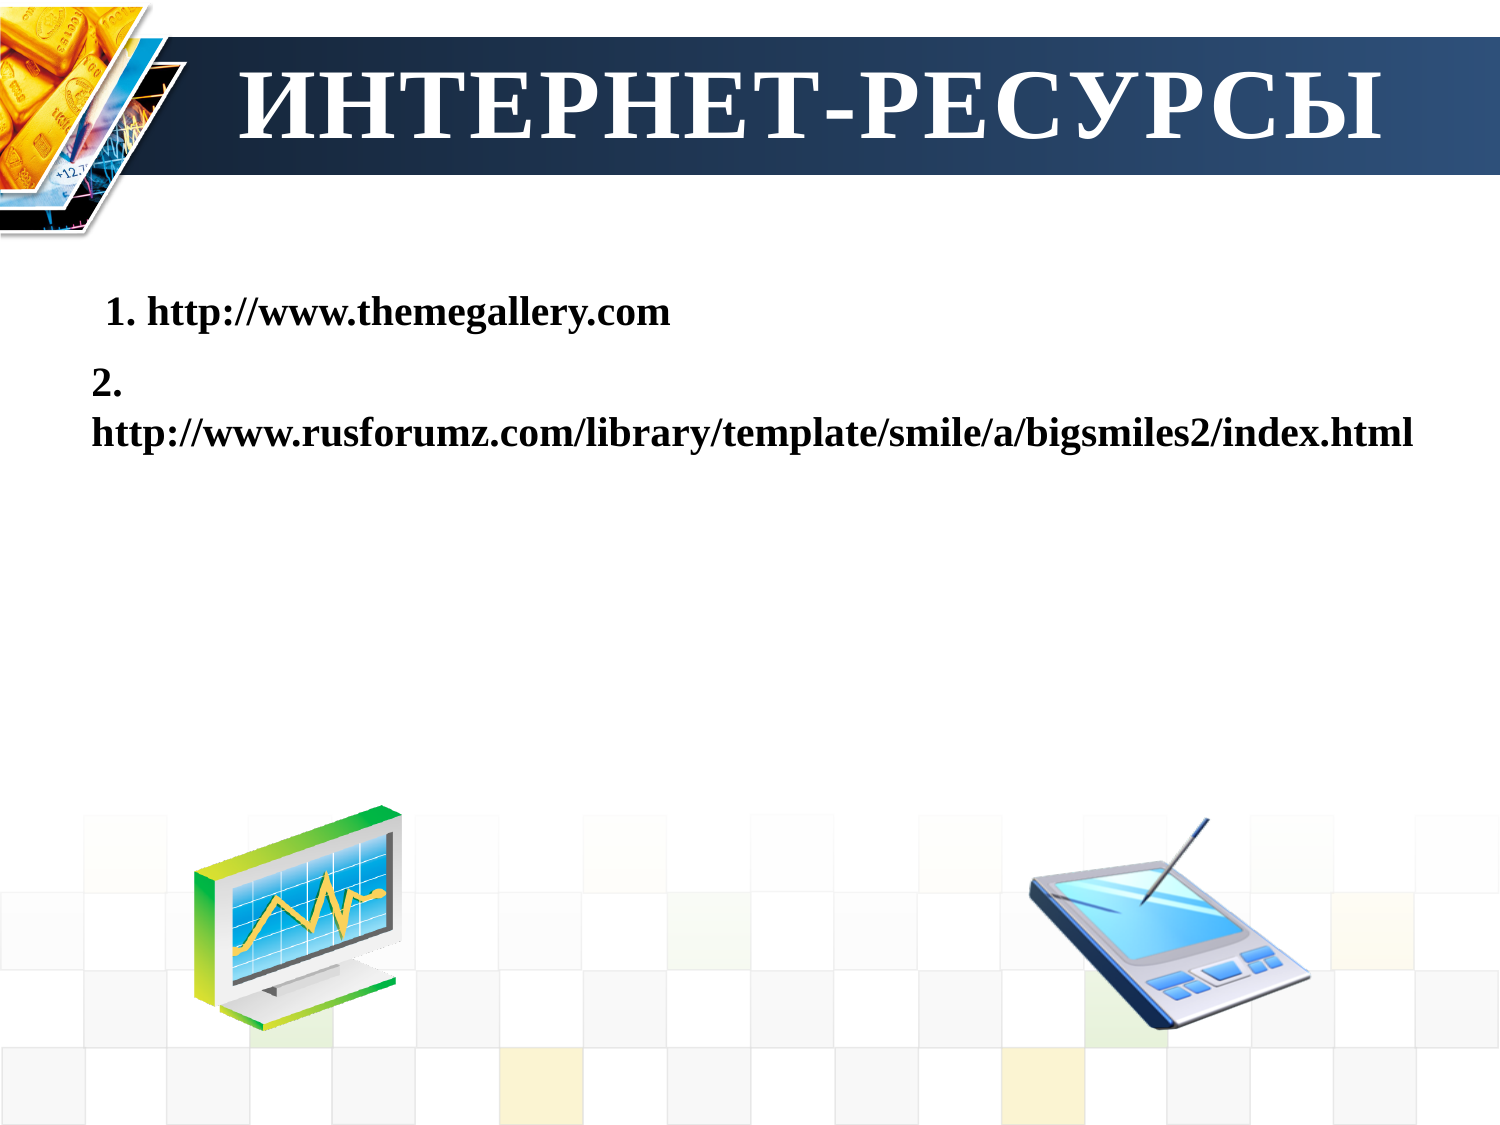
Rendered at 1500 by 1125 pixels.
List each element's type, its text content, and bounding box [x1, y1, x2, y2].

picture [194, 805, 402, 1031]
text_box 2. http://www.rusforumz.com/library/template/smile/a/bigsmiles2/index.html [76, 346, 1471, 462]
footer 1. http://www.themegallery.com [76, 276, 700, 347]
text_box ИНТЕРНЕТ-РЕСУРСЫ [222, 30, 1400, 166]
picture [1028, 817, 1312, 1031]
picture [0, 0, 190, 243]
